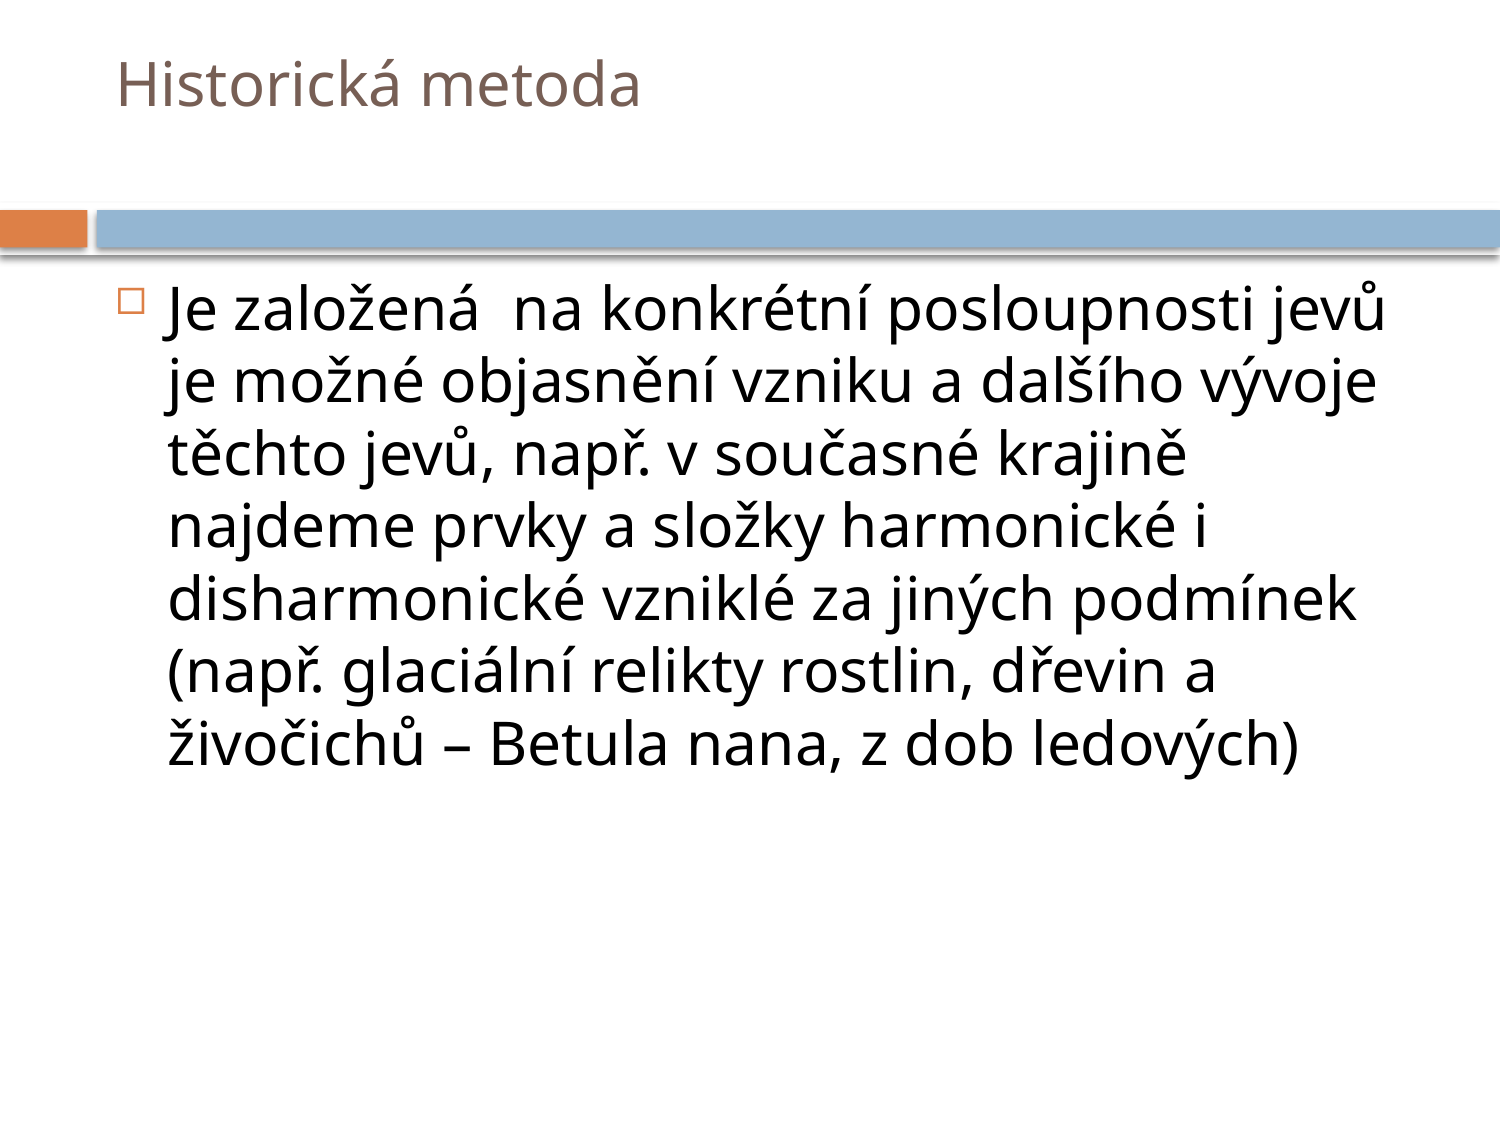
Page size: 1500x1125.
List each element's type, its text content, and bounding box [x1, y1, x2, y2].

title Historická metoda [100, 37, 1438, 200]
list Je založená na konkrétní posloupnosti jevů je možné objasnění vzniku a dalšího vývoje těchto jevů, např. v současné krajině najdeme prvky a složky harmonické i disharmonické vzniklé za jiných podmínek (např. glaciální relikty rostlin, dřevin a živočichů – Betula nana, z dob ledových) [100, 262, 1438, 1000]
